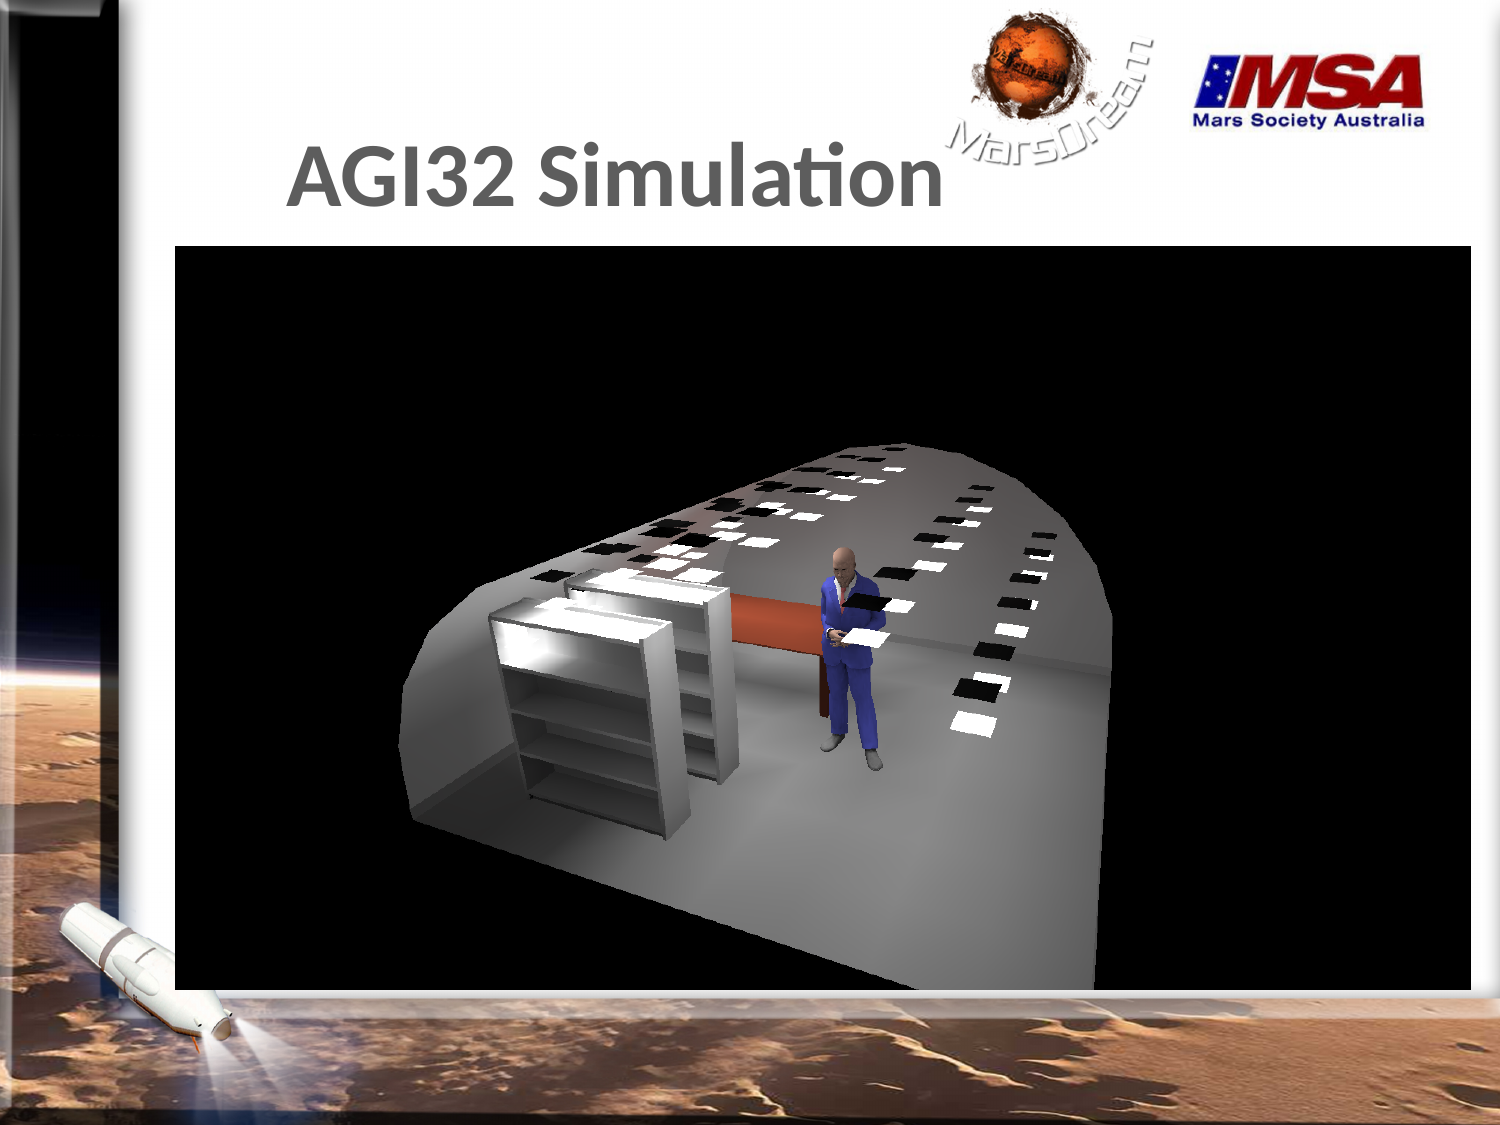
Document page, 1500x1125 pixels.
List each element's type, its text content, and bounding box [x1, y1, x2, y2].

title AGI32 Simulation [0, 76, 1292, 264]
picture [0, 0, 1500, 1125]
